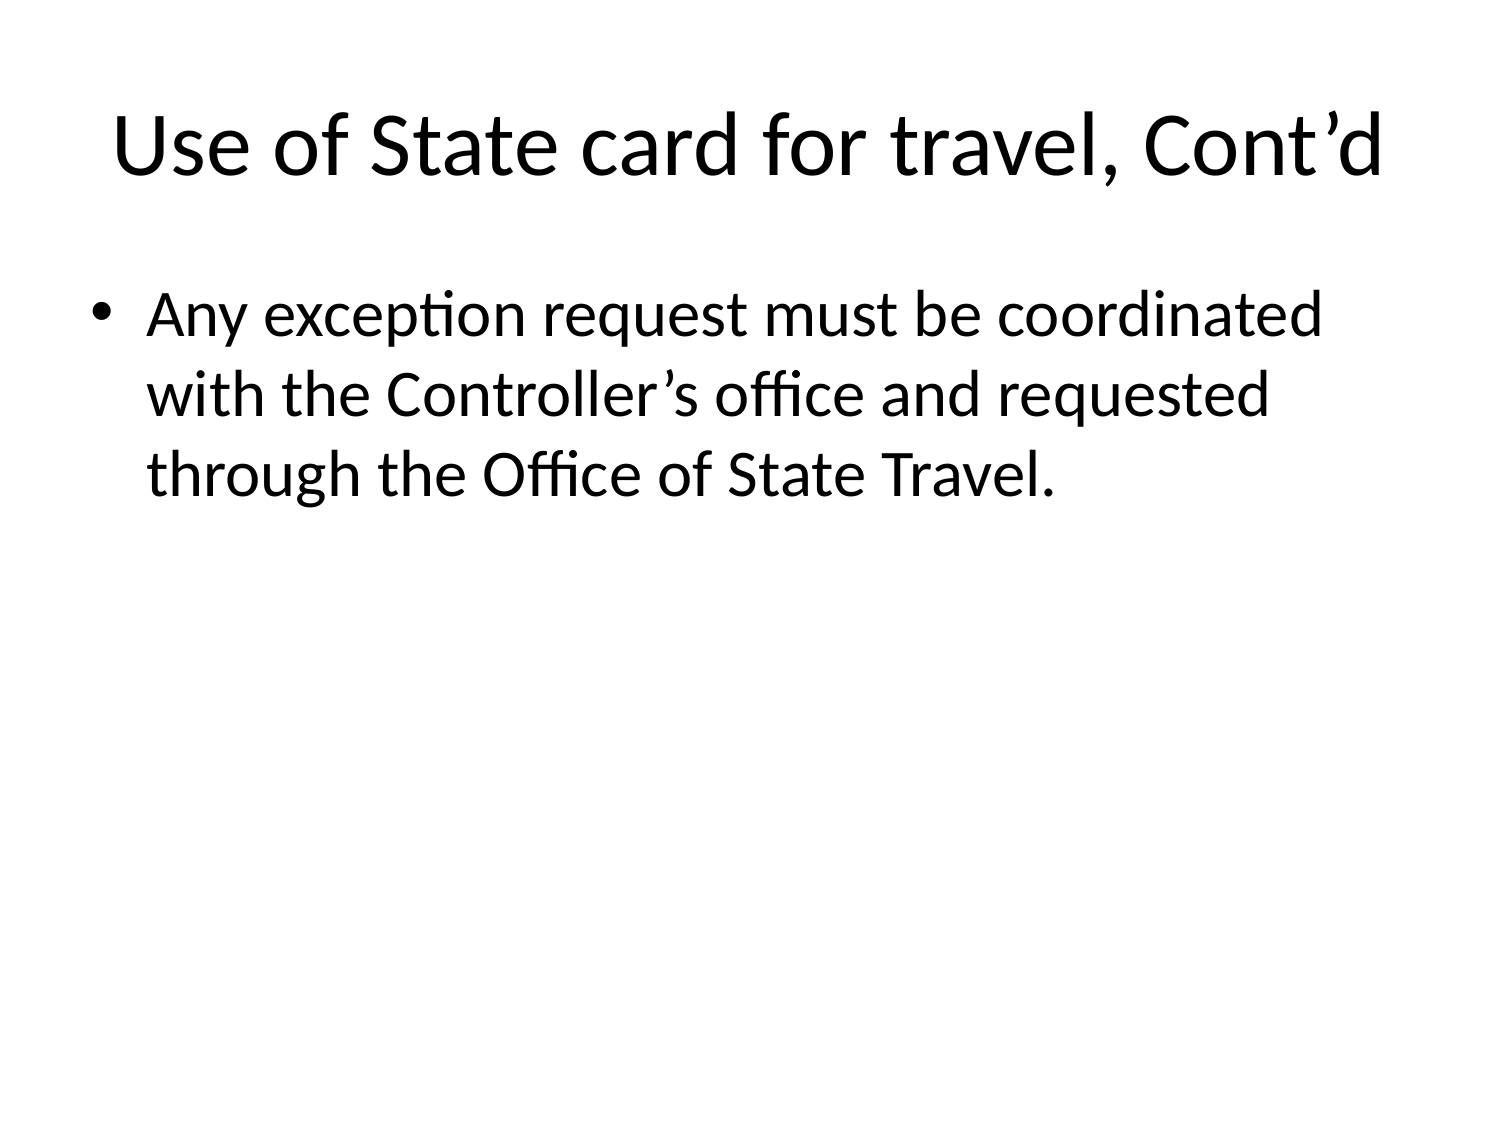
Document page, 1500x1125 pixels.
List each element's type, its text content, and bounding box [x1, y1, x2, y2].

list Any exception request must be coordinated with the Controller’s office and requested through the Office of State Travel. [75, 262, 1425, 1005]
title Use of State card for travel, Cont’d [75, 45, 1425, 233]
